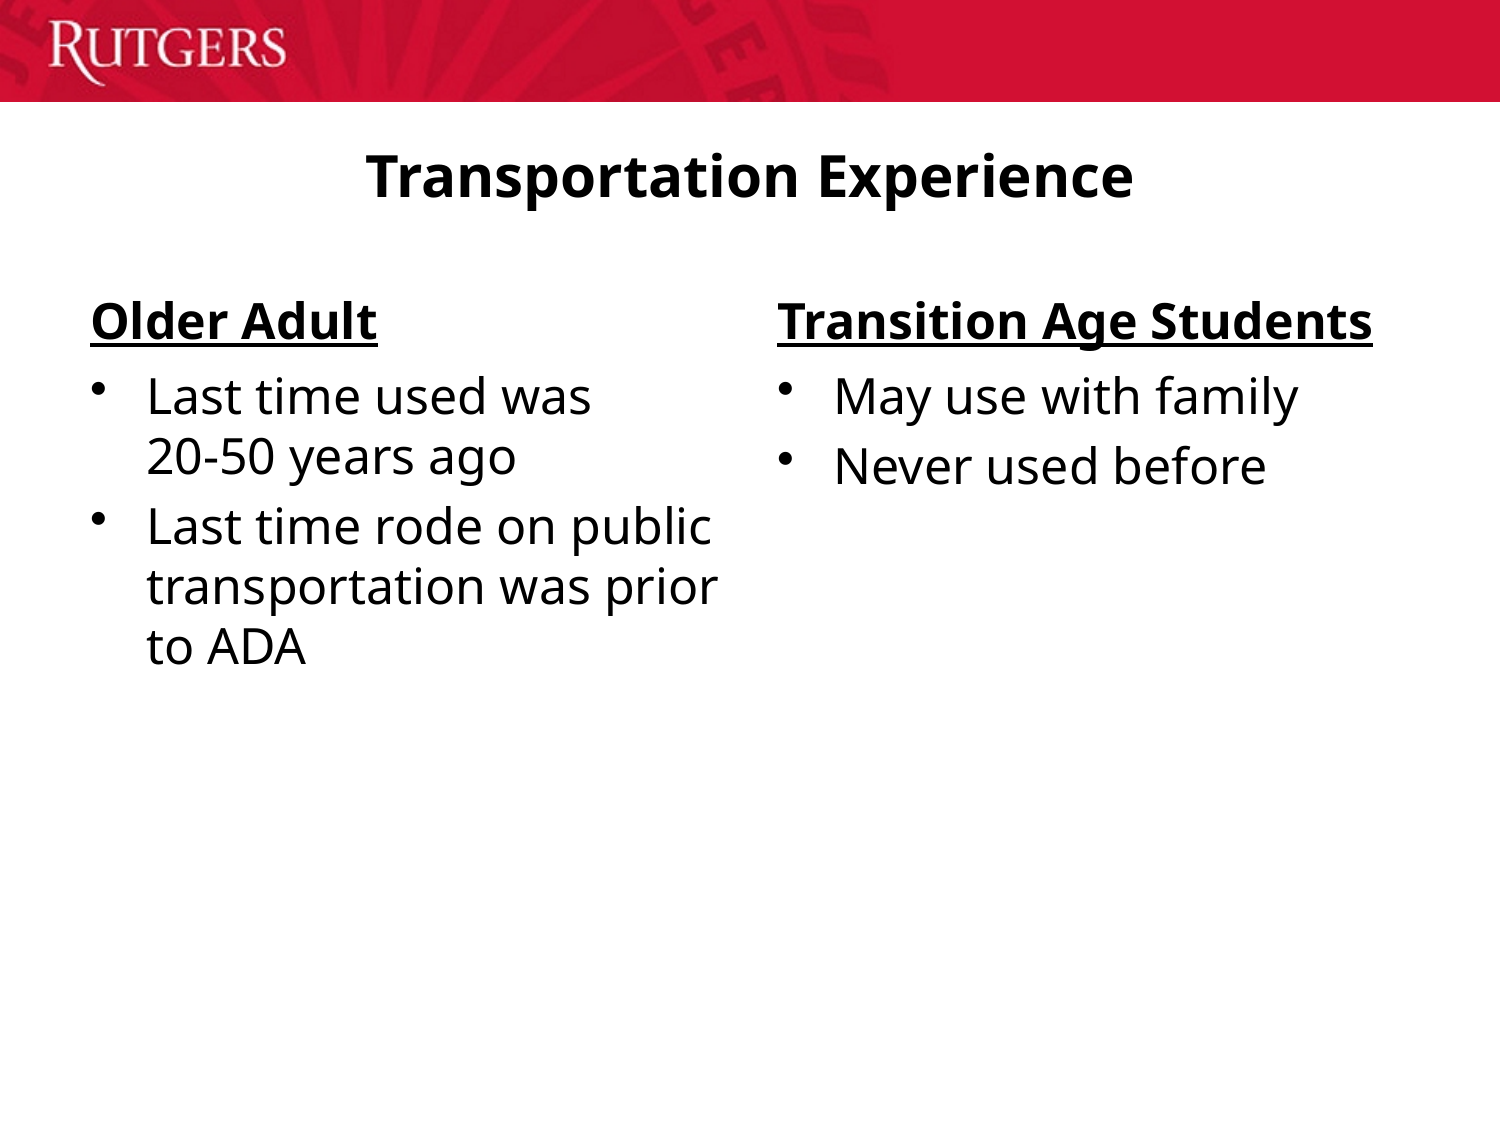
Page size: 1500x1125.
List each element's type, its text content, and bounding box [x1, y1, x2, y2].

list Last time used was 20-50 years ago Last time rode on public transportation was prior to ADA [74, 356, 738, 1006]
list Older Adult [74, 251, 738, 356]
list May use with family Never used before [761, 356, 1426, 1006]
title Transportation Experience [74, 44, 1426, 233]
picture [0, 0, 1500, 102]
list Transition Age Students [761, 251, 1426, 356]
